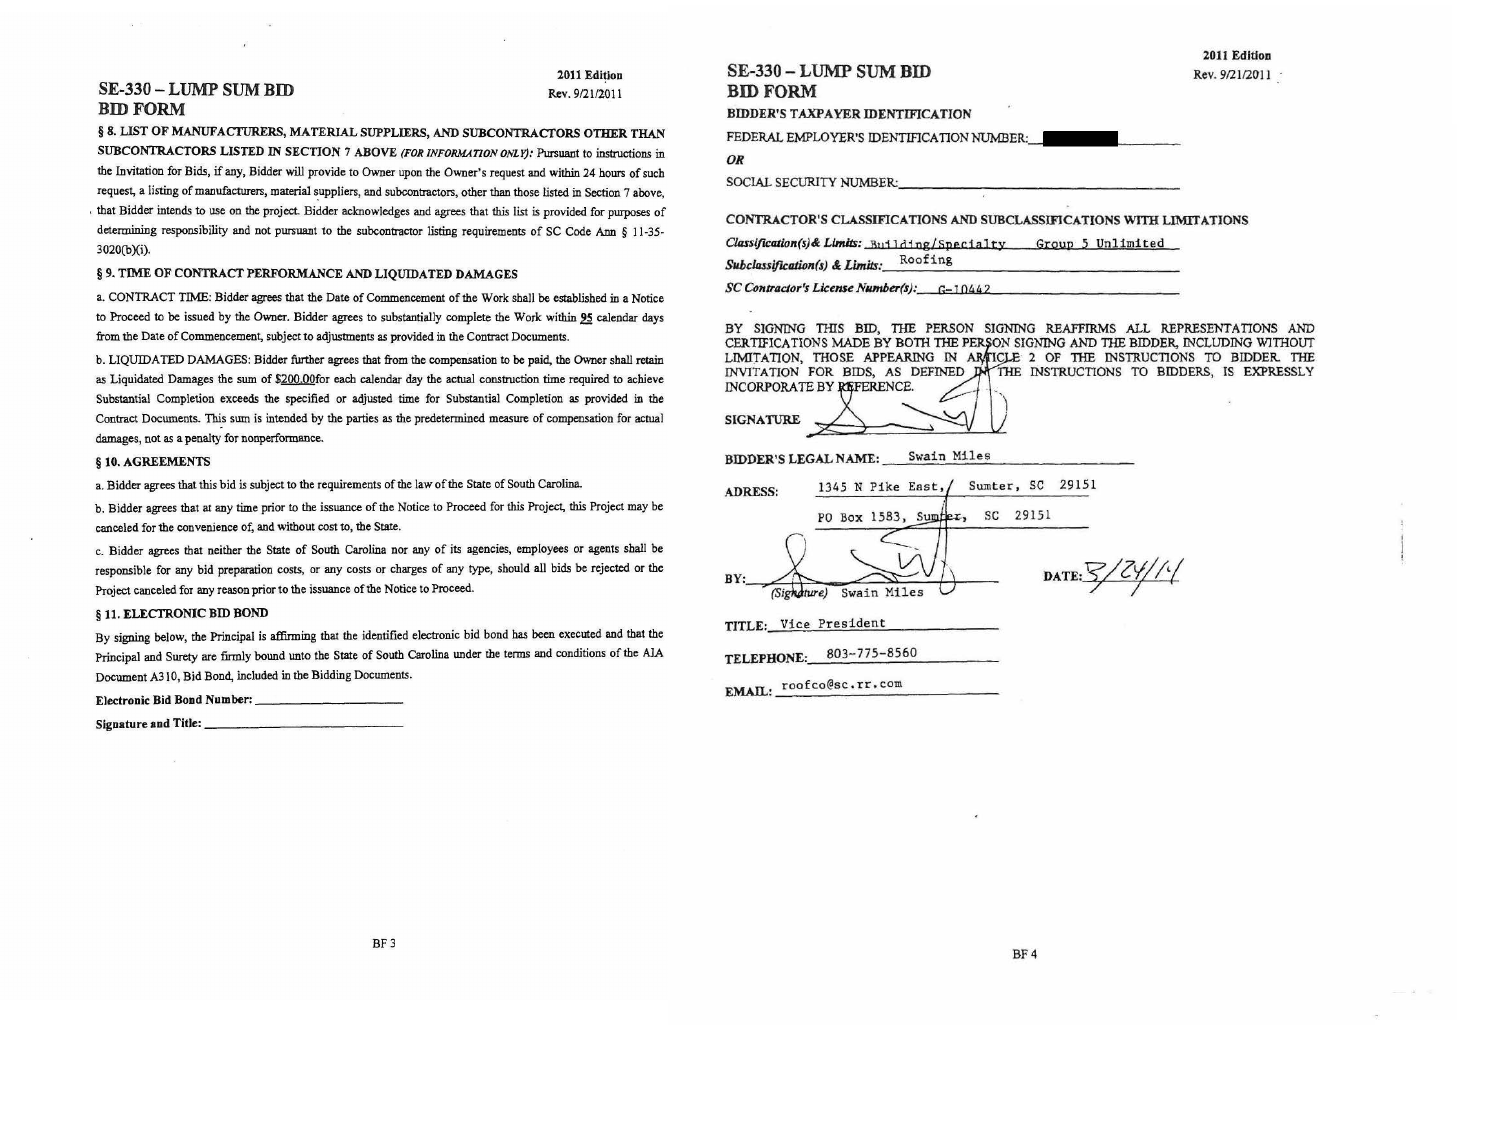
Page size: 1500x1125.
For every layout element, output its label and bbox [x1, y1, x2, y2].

picture [0, 5, 1457, 1025]
